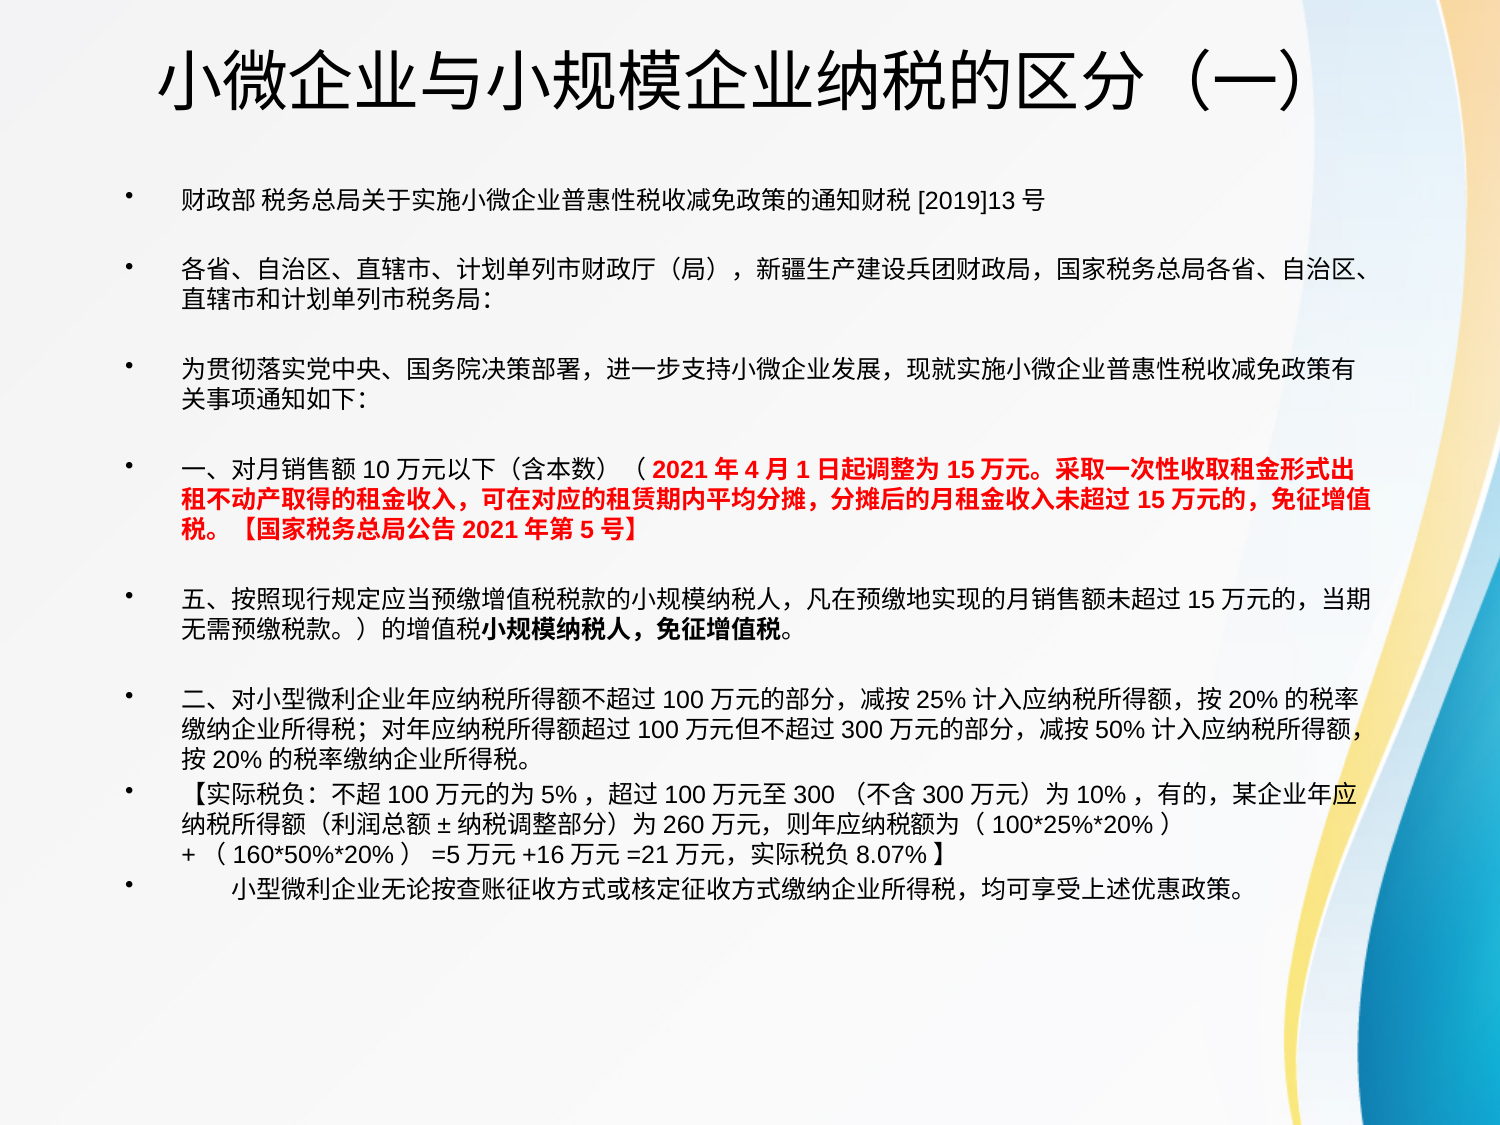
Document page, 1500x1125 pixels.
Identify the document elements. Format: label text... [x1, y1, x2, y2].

list 财政部 税务总局关于实施小微企业普惠性税收减免政策的通知财税[2019]13号 各省、自治区、直辖市、计划单列市财政厅（局），新疆生产建设兵团财政局，国家税务总局各省、自治区、直辖市和计划单列市税务局： 为贯彻落实党中央、国务院决策部署，进一步支持小微企业发展，现就实施小微企业普惠性税收减免政策有关事项通知如下： 一、对月销售额10万元以下（含本数）（2021年4月1日起调整为15万元。采取一次性收取租金形式出租不动产取得的租金收入，可在对应的租赁期内平均分摊，分摊后的月租金收入未超过15万元的，免征增值税。【国家税务总局公告2021年第5号】 五、按照现行规定应当预缴增值税税款的小规模纳税人，凡在预缴地实现的月销售额未超过15万元的，当期无需预缴税款。）的增值税小规模纳税人，免征增值税。 二、对小型微利企业年应纳税所得额不超过100万元的部分，减按25%计入应纳税所得额，按20%的税率缴纳企业所得税；对年应纳税所得额超过100万元但不超过300万元的部分，减按50%计入应纳税所得额，按20%的税率缴纳企业所得税。 【实际税负：不超100万元的为5%，超过100万元至300（不含300万元）为10%，有的，某企业年应纳税所得额（利润总额±纳税调整部分）为260万元，则年应纳税额为（100*25%*20%）+（160*50%*20%）=5万元+16万元=21万元，实际税负8.07%】 小型微利企业无论按查账征收方式或核定征收方式缴纳企业所得税，均可享受上述优惠政策。 [110, 176, 1396, 938]
title 小微企业与小规模企业纳税的区分（一） [74, 30, 1426, 127]
picture [0, 0, 1500, 1125]
